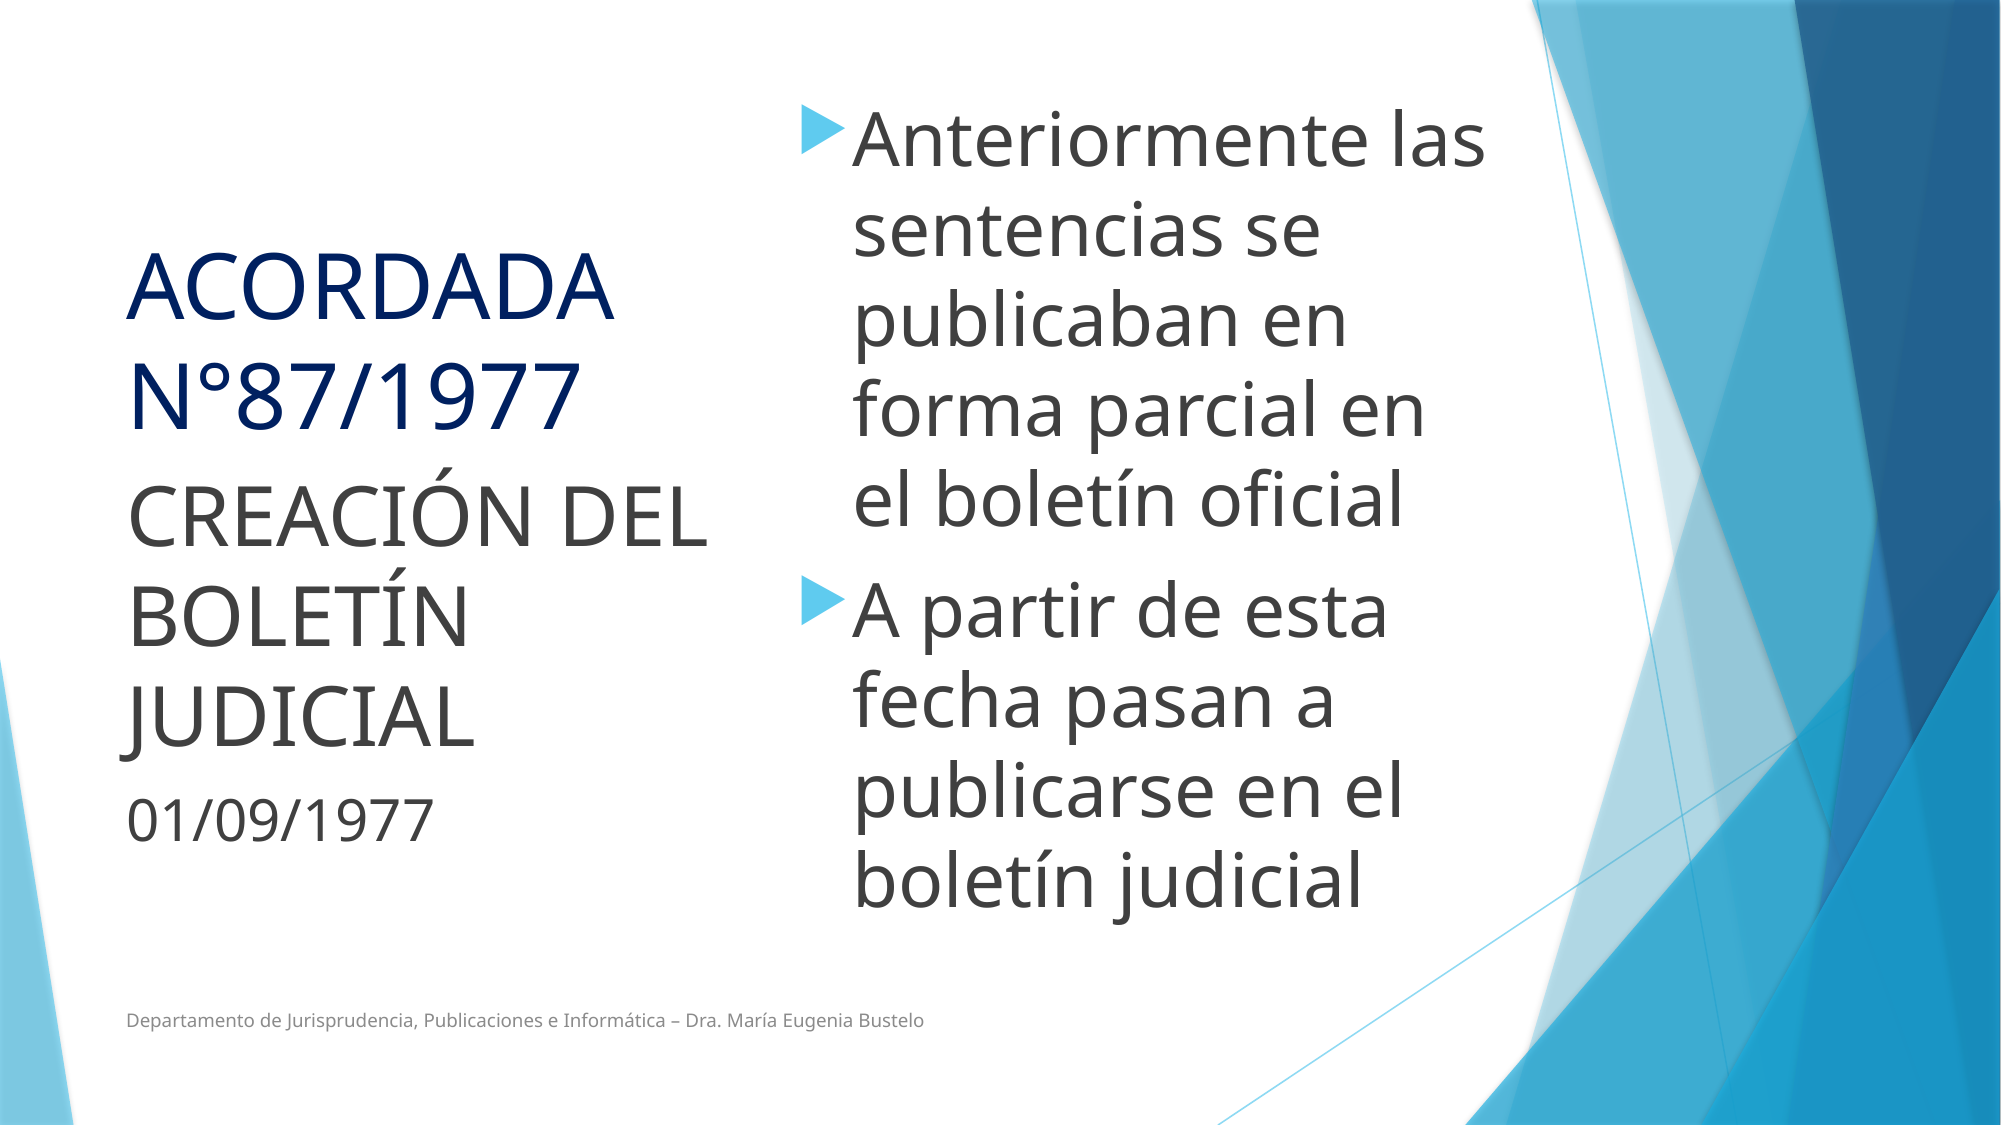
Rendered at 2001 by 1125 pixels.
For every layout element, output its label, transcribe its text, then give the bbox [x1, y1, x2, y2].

title ACORDADA N°87/1977 [111, 245, 744, 455]
list Anteriormente las sentencias se publicaban en forma parcial en el boletín oficial A partir de esta fecha pasan a publicarse en el boletín judicial [780, 84, 1522, 991]
list CREACIÓN DEL BOLETÍN JUDICIAL 01/09/1977 [111, 455, 744, 880]
footer Departamento de Jurisprudencia, Publicaciones e Informática – Dra. María Eugenia Bustelo [111, 991, 1145, 1051]
